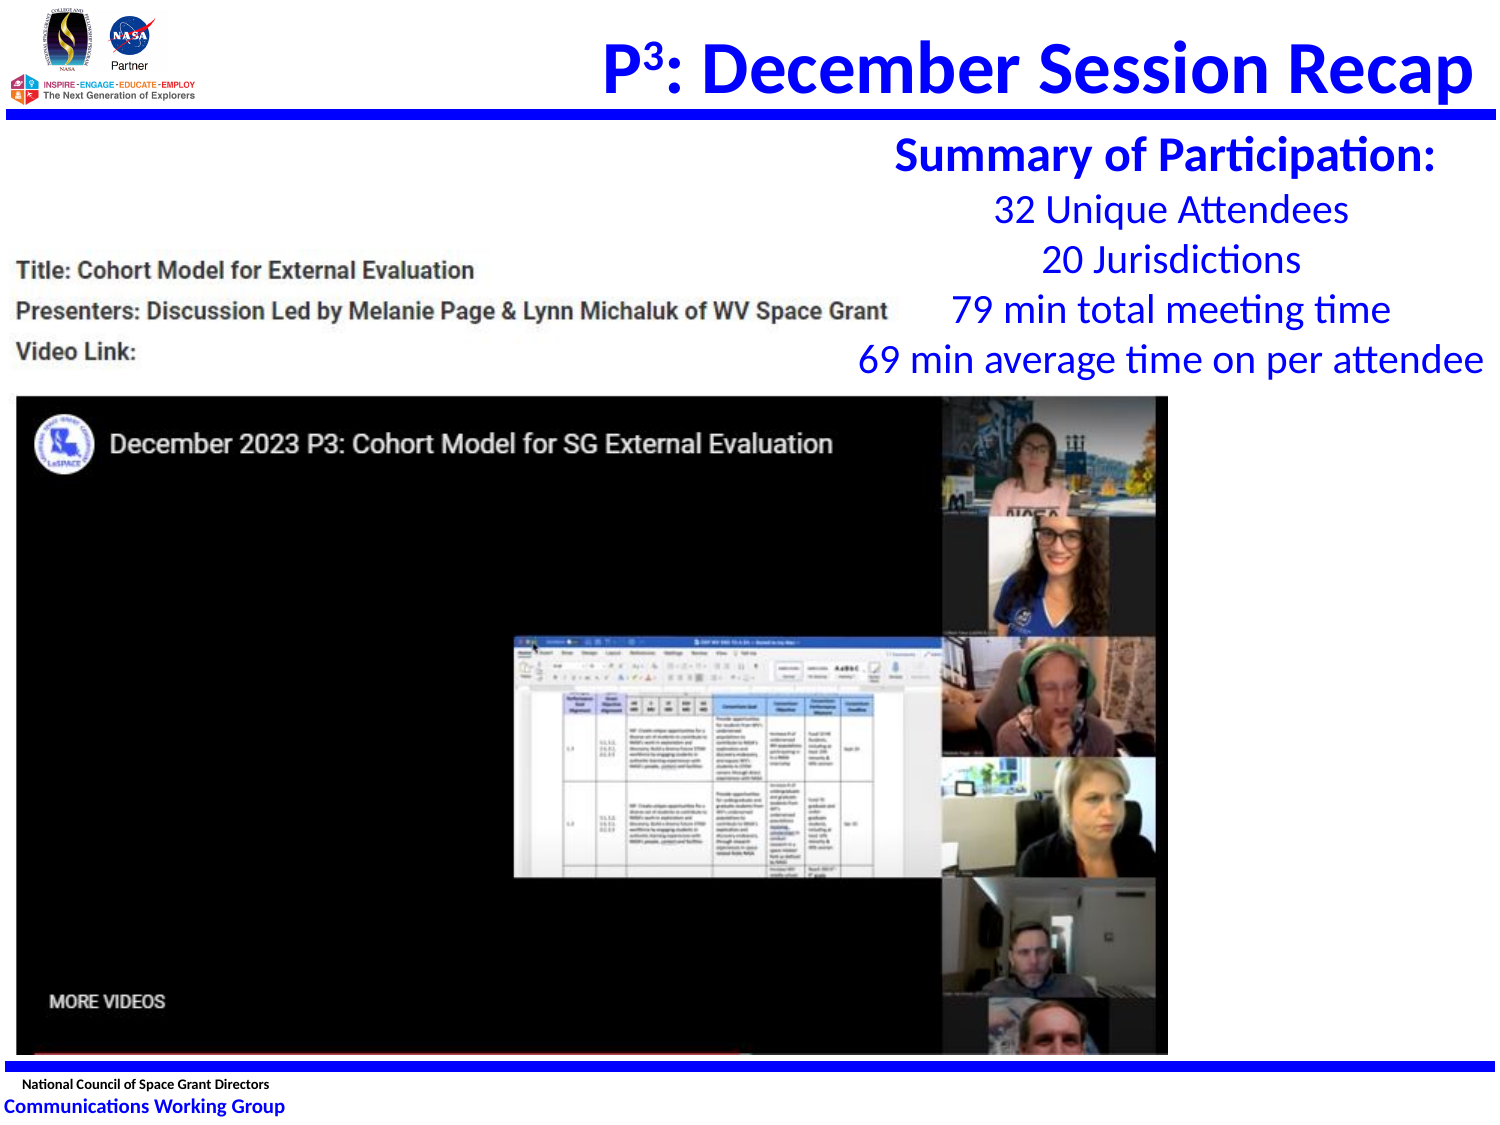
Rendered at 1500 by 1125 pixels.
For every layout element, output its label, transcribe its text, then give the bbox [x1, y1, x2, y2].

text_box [9, 8, 197, 114]
text_box Summary of Participation: 32 Unique Attendees 20 Jurisdictions 79 min total meeting time 69 min average time on per attendee [824, 114, 1500, 389]
text_box P3: December Session Recap [230, 10, 1490, 114]
picture [9, 249, 1168, 1055]
text_box National Council of Space Grant Directors Communications Working Group [0, 1067, 308, 1125]
